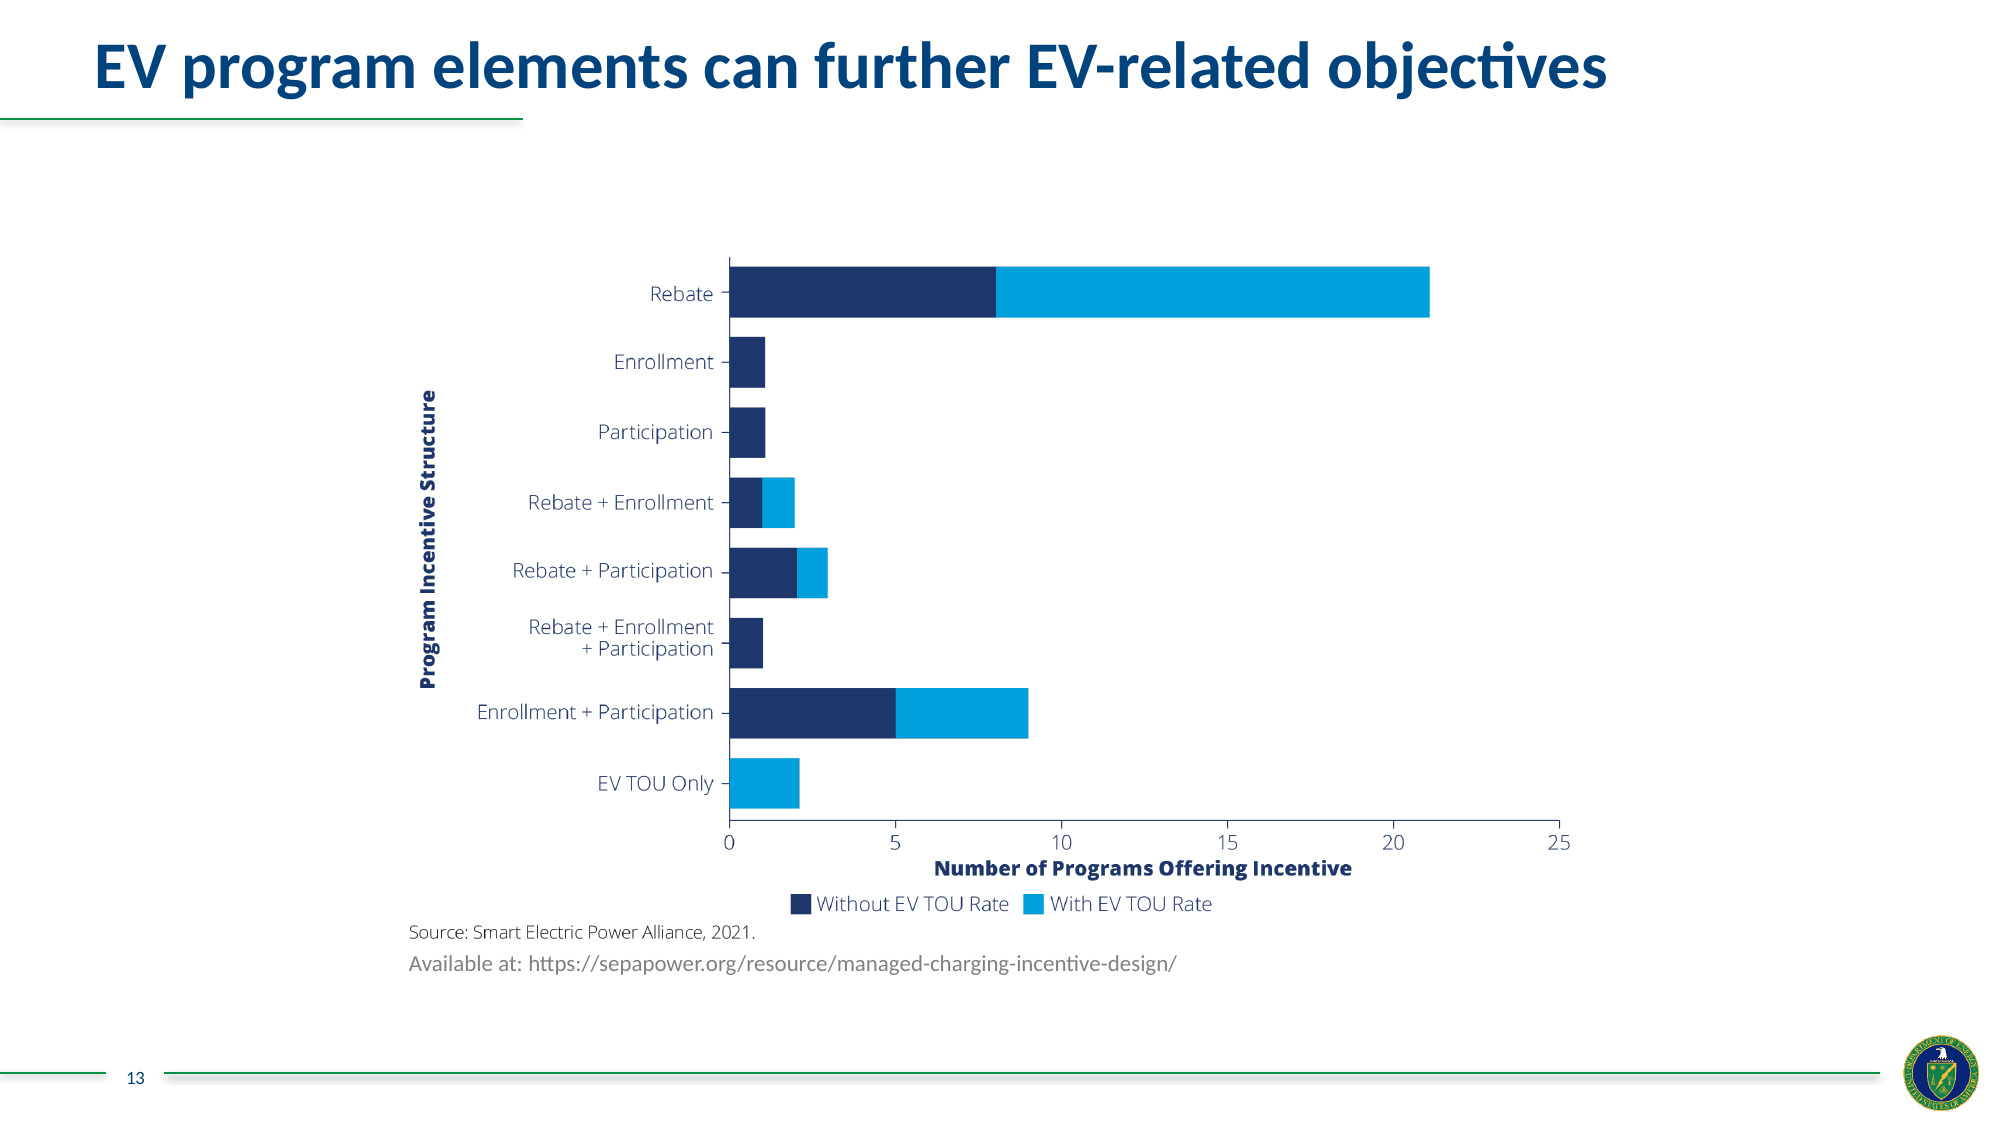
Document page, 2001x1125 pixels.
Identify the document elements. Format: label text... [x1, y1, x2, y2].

picture [1903, 1035, 1979, 1111]
text_box Available at: https://sepapower.org/resource/managed-charging-incentive-design/ [394, 941, 1556, 984]
title EV program elements can further EV-related objectives [80, 15, 1880, 108]
picture [408, 244, 1592, 941]
